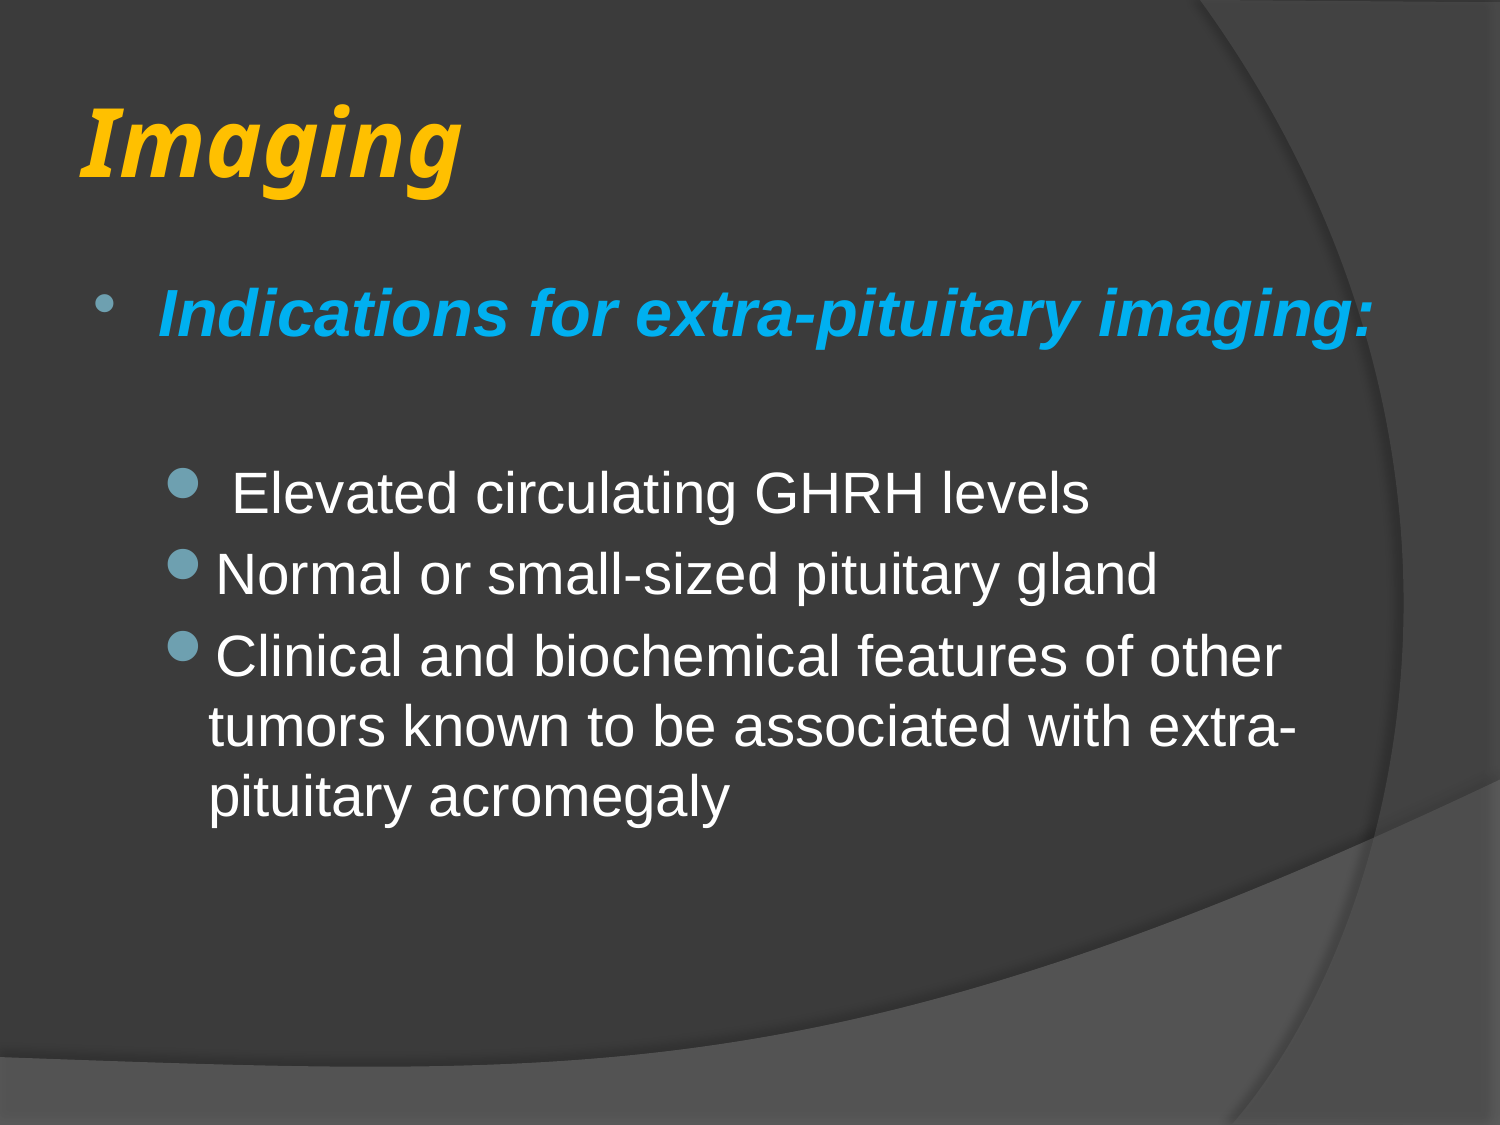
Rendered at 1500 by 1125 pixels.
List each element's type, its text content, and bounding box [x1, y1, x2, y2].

list Indications for extra-pituitary imaging: Elevated circulating GHRH levels Normal or small-sized pituitary gland Clinical and biochemical features of other tumors known to be associated with extra-pituitary acromegaly [75, 262, 1463, 1005]
title Imaging [75, 45, 1300, 233]
